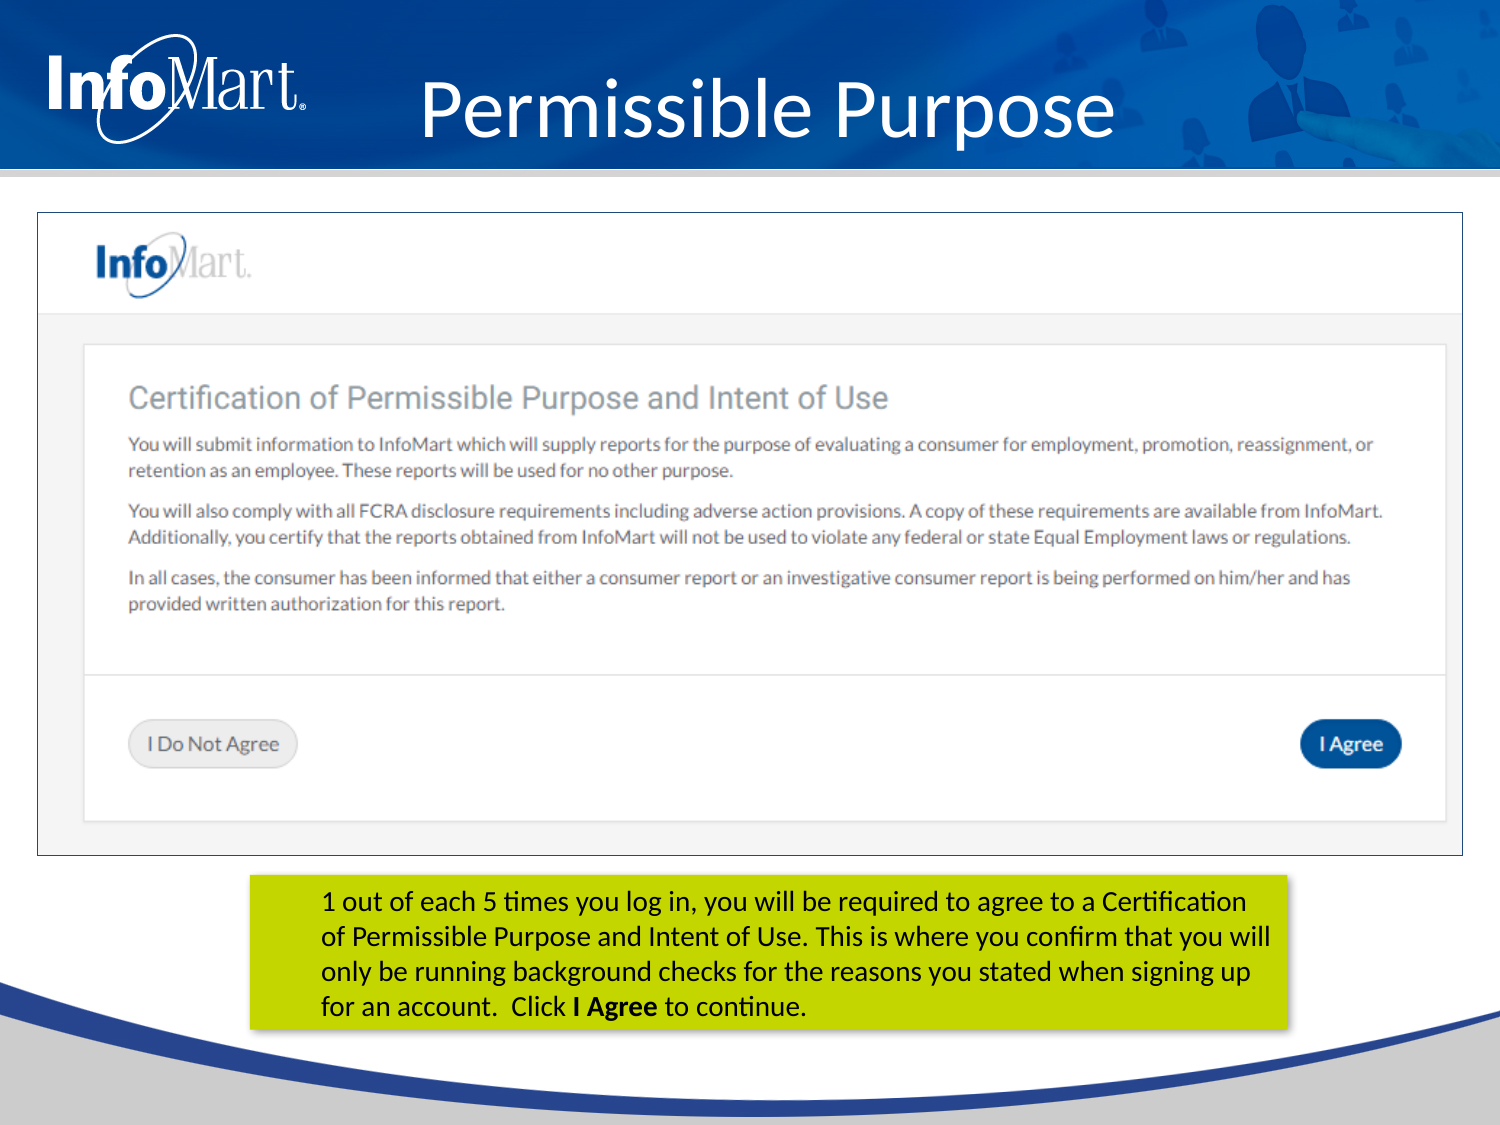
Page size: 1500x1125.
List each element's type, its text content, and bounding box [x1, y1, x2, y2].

text_box 1 out of each 5 times you log in, you will be required to agree to a Certification of Permissible Purpose and Intent of Use. This is where you confirm that you will only be running background checks for the reasons you stated when signing up for an account. Click I Agree to continue. [249, 874, 1288, 1030]
picture [0, 0, 1500, 1125]
title Permissible Purpose [324, 45, 1213, 163]
